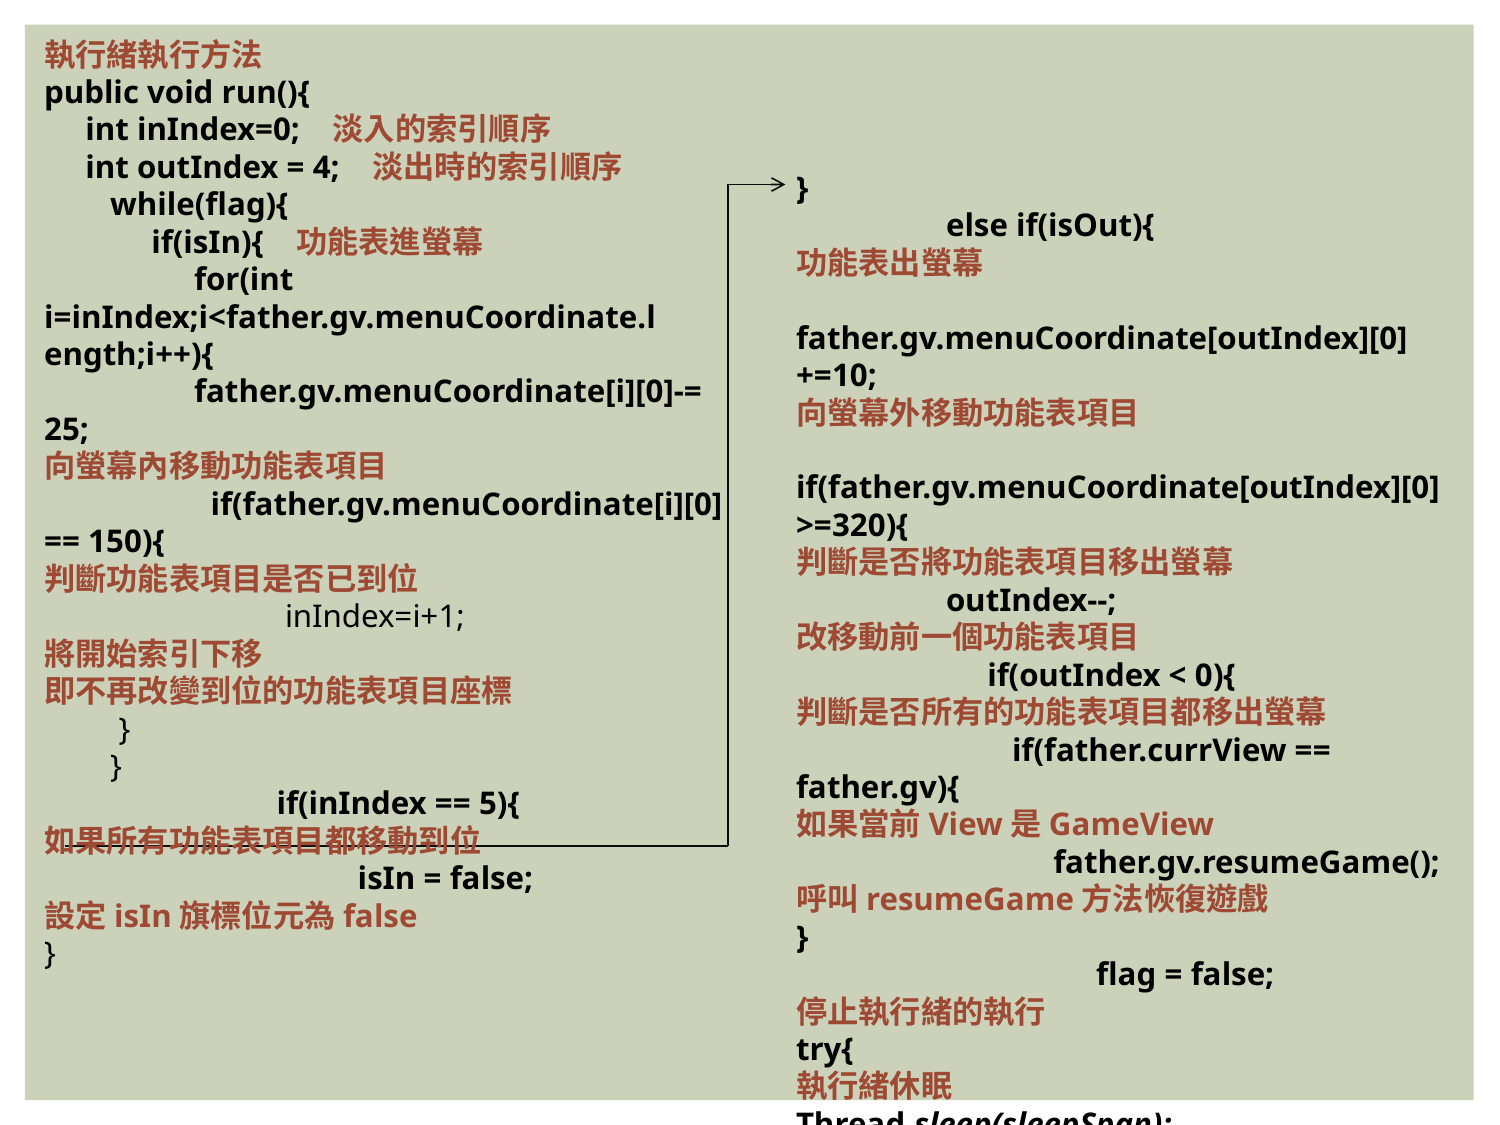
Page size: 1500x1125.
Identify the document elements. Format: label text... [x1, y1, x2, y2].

text_box 執行緒執行方法 public void run(){ int inIndex=0; 淡入的索引順序 int outIndex = 4; 淡出時的索引順序 while(flag){ if(isIn){ 功能表進螢幕 for(int i=inIndex;i<father.gv.menuCoordinate.l ength;i++){ father.gv.menuCoordinate[i][0]-= 25; 向螢幕內移動功能表項目 if(father.gv.menuCoordinate[i][0] == 150){ 判斷功能表項目是否已到位 inIndex=i+1; 將開始索引下移 即不再改變到位的功能表項目座標 } } if(inIndex == 5){ 如果所有功能表項目都移動到位 isIn = false; 設定isIn旗標位元為false } [29, 27, 739, 1016]
text_box } else if(isOut){ 功能表出螢幕 father.gv.menuCoordinate[outIndex][0] +=10; 向螢幕外移動功能表項目 if(father.gv.menuCoordinate[outIndex][0] >=320){ 判斷是否將功能表項目移出螢幕 outIndex--; 改移動前一個功能表項目 if(outIndex < 0){ 判斷是否所有的功能表項目都移出螢幕 if(father.currView == father.gv){ 如果當前View是GameView father.gv.resumeGame(); 呼叫resumeGame方法恢復遊戲 } flag = false; 停止執行緒的執行 try{ 執行緒休眠 Thread.sleep(sleepSpan); } catch(Exception e){ e.printStackTrace(); [781, 160, 1479, 1125]
